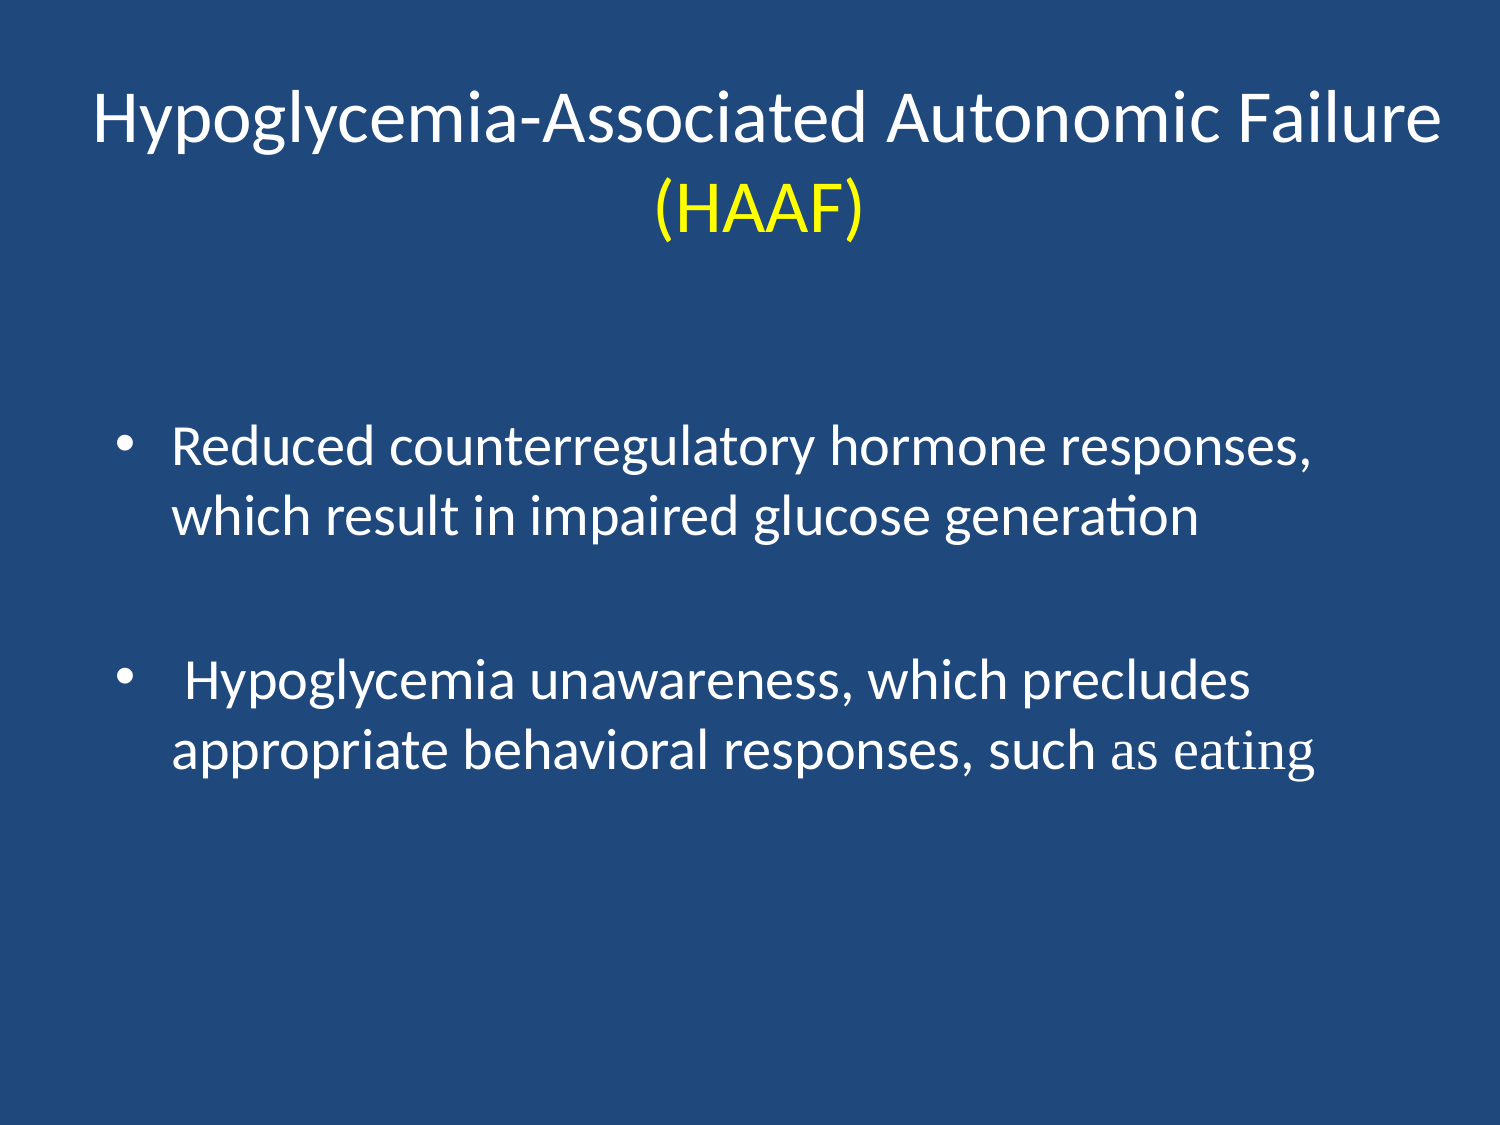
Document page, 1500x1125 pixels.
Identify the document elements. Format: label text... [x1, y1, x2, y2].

title Hypoglycemia-Associated Autonomic Failure (HAAF) [75, 99, 1462, 216]
list Reduced counterregulatory hormone responses, which result in impaired glucose generation Hypoglycemia unawareness, which precludes appropriate behavioral responses, such as eating [99, 399, 1375, 1075]
